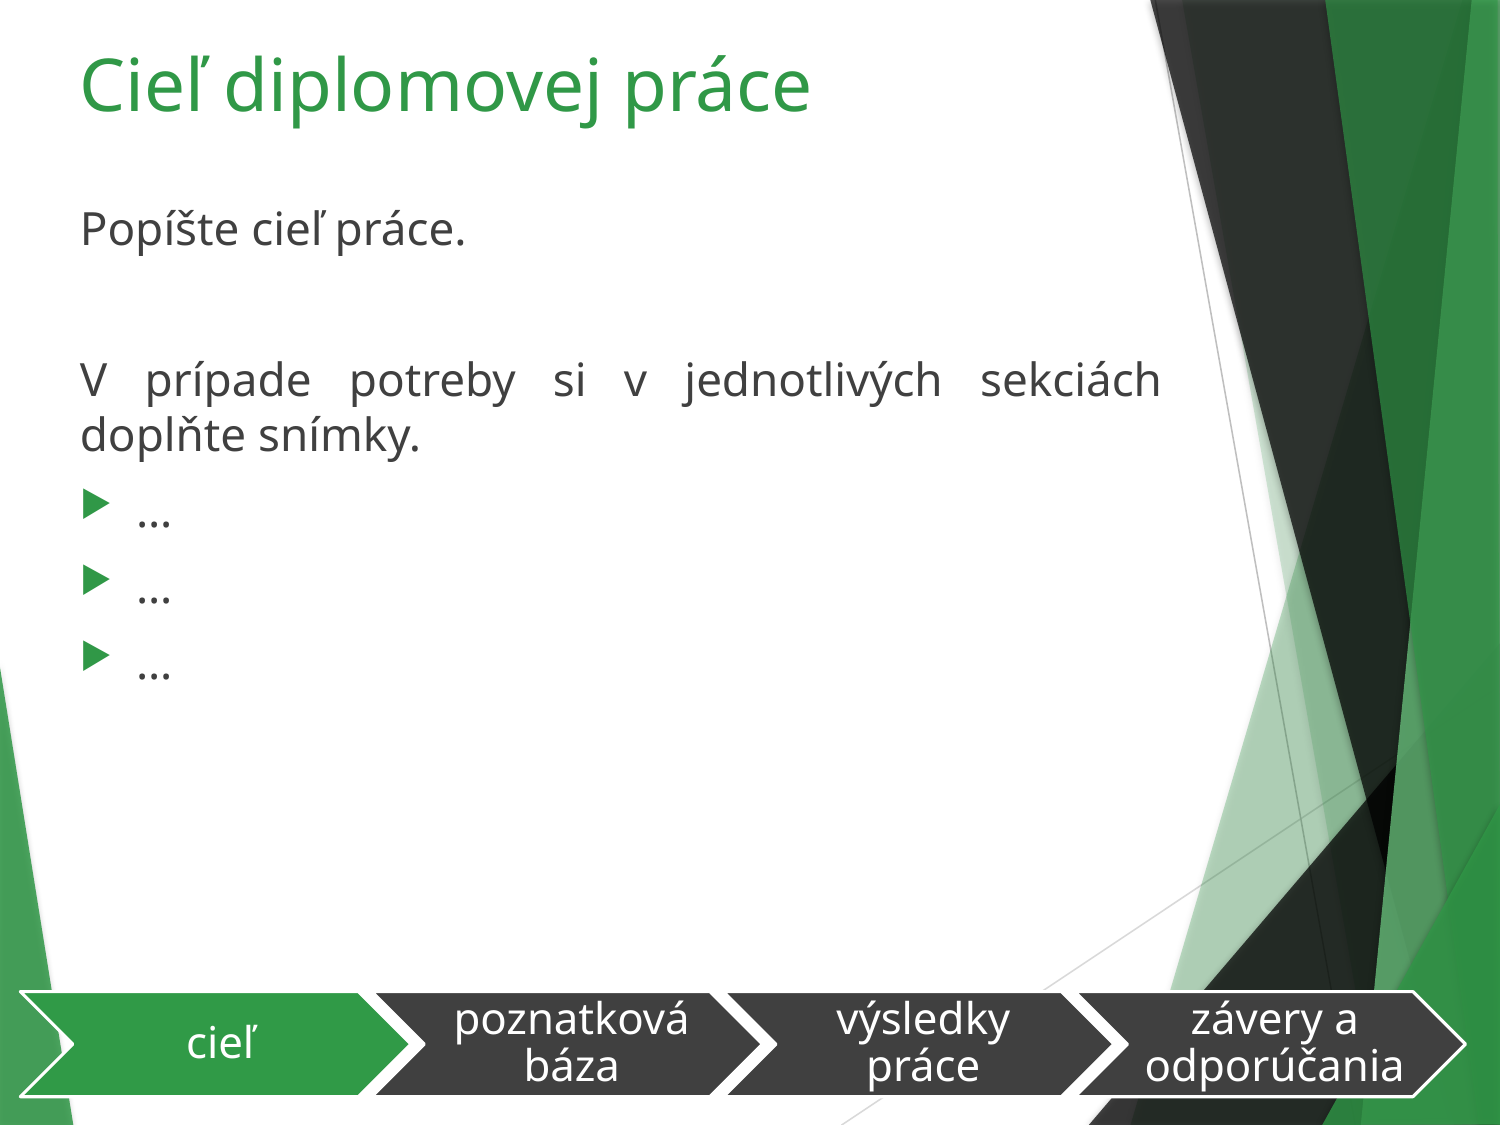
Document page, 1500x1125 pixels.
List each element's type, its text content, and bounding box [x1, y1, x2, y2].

title Cieľ diplomovej práce [64, 28, 1136, 134]
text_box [19, 991, 1467, 1098]
list Popíšte cieľ práce. V prípade potreby si v jednotlivých sekciách doplňte snímky. … … … [64, 191, 1178, 930]
